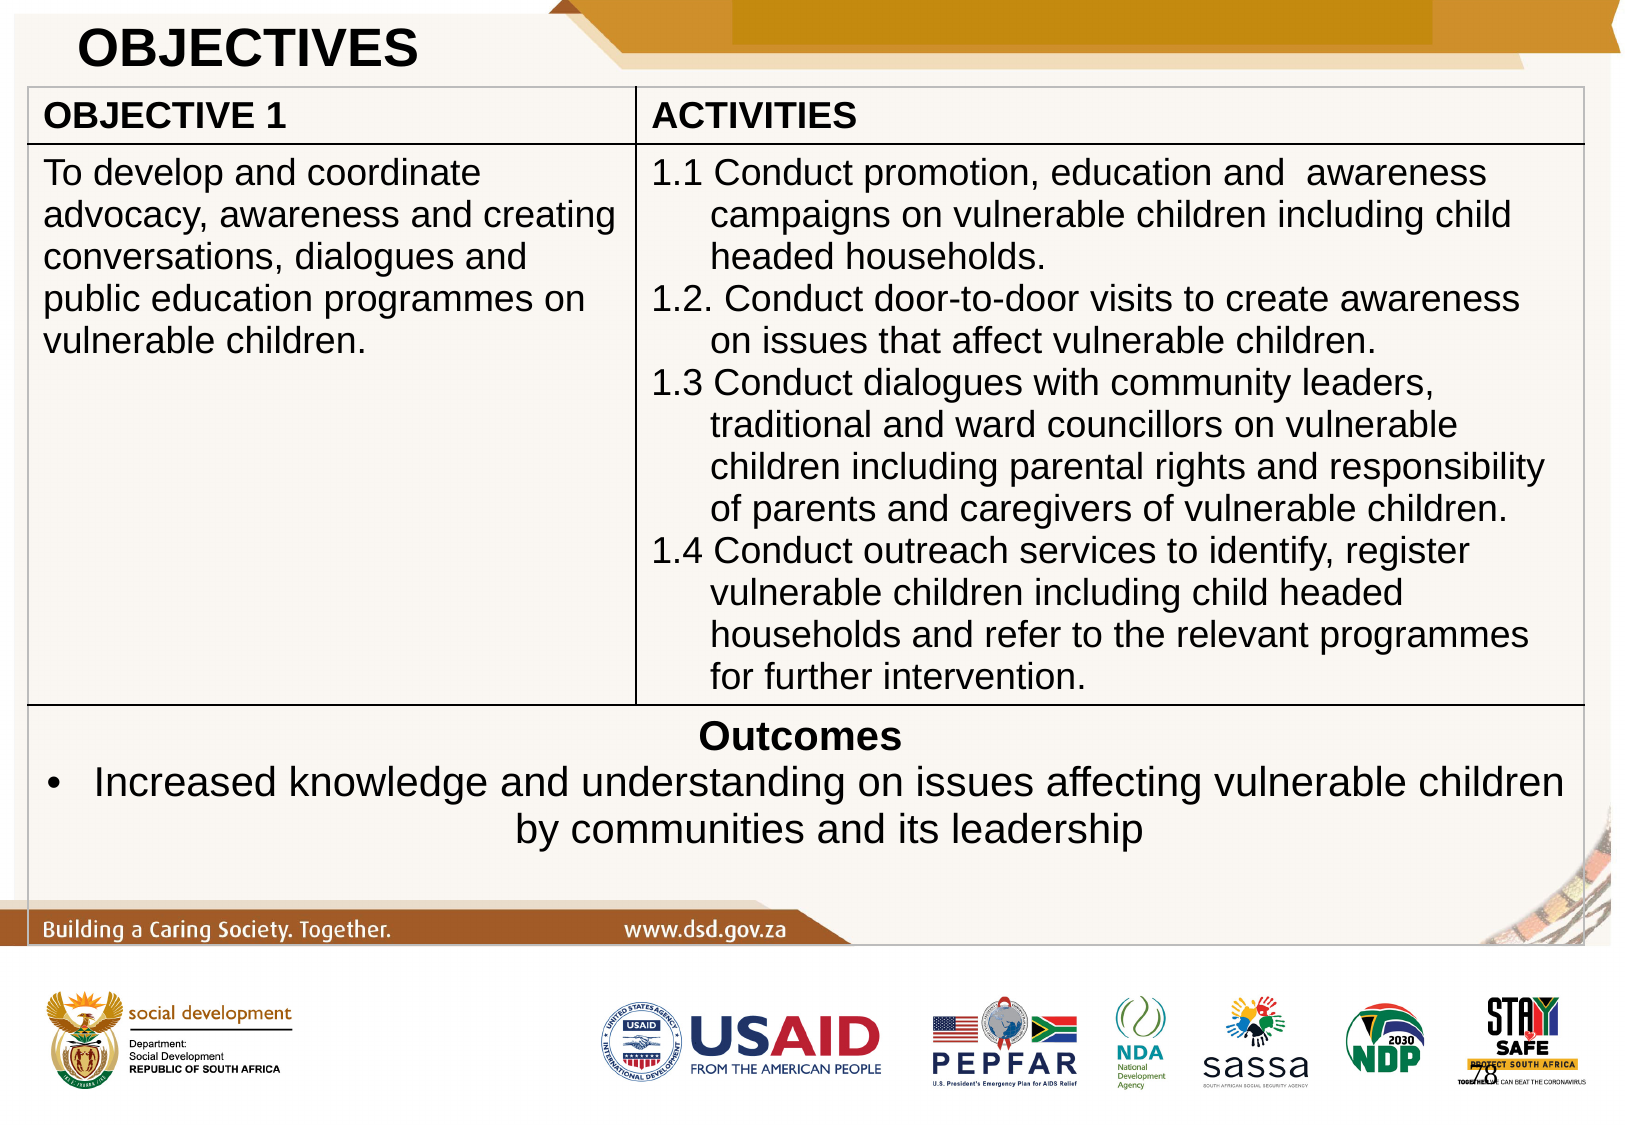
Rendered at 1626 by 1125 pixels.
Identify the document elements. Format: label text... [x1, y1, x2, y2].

table_header OBJECTIVE 1 [29, 88, 635, 143]
table_cell Outcomes Increased knowledge and understanding on issues affecting vulnerable children by communities and its leadership [29, 706, 1583, 944]
table_header ACTIVITIES [637, 88, 1583, 143]
table_cell To develop and coordinate advocacy, awareness and creating conversations, dialogues and public education programmes on vulnerable children. [29, 145, 635, 704]
title OBJECTIVES [62, 12, 1450, 86]
picture [0, 0, 1626, 1125]
table_cell 1.1 Conduct promotion, education and awareness campaigns on vulnerable children including child headed households. 1.2. Conduct door-to-door visits to create awareness on issues that affect vulnerable children. 1.3 Conduct dialogues with community leaders, traditional and ward councillors on vulnerable children including parental rights and responsibility of parents and caregivers of vulnerable children. 1.4 Conduct outreach services to identify, register vulnerable children including child headed households and refer to the relevant programmes for further intervention. [637, 145, 1583, 704]
slide_number 78 [1147, 1042, 1514, 1103]
